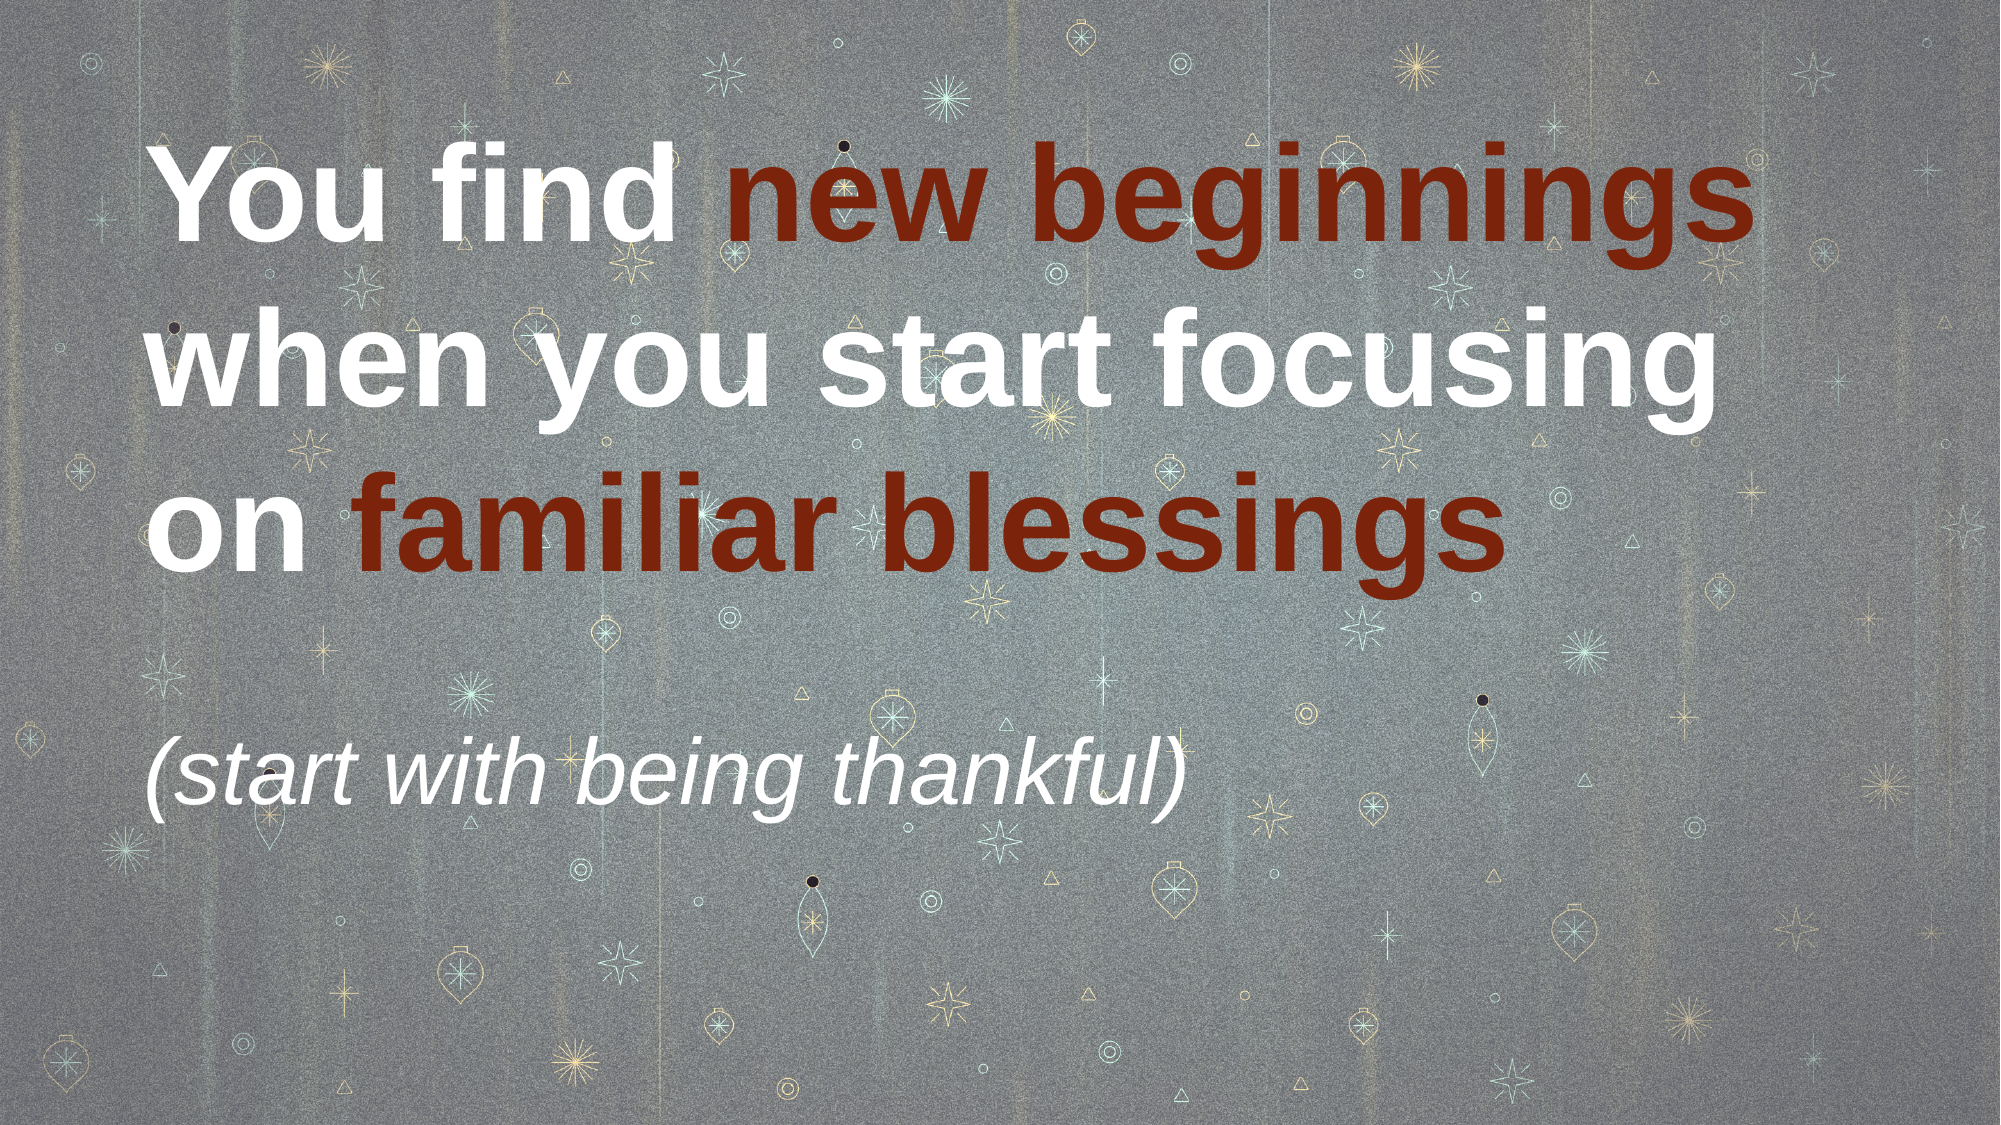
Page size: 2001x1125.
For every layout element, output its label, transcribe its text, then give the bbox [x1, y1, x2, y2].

text_box You find new beginnings when you start focusing on familiar blessings (start with being thankful) [128, 96, 1865, 996]
picture [0, 0, 2000, 1125]
